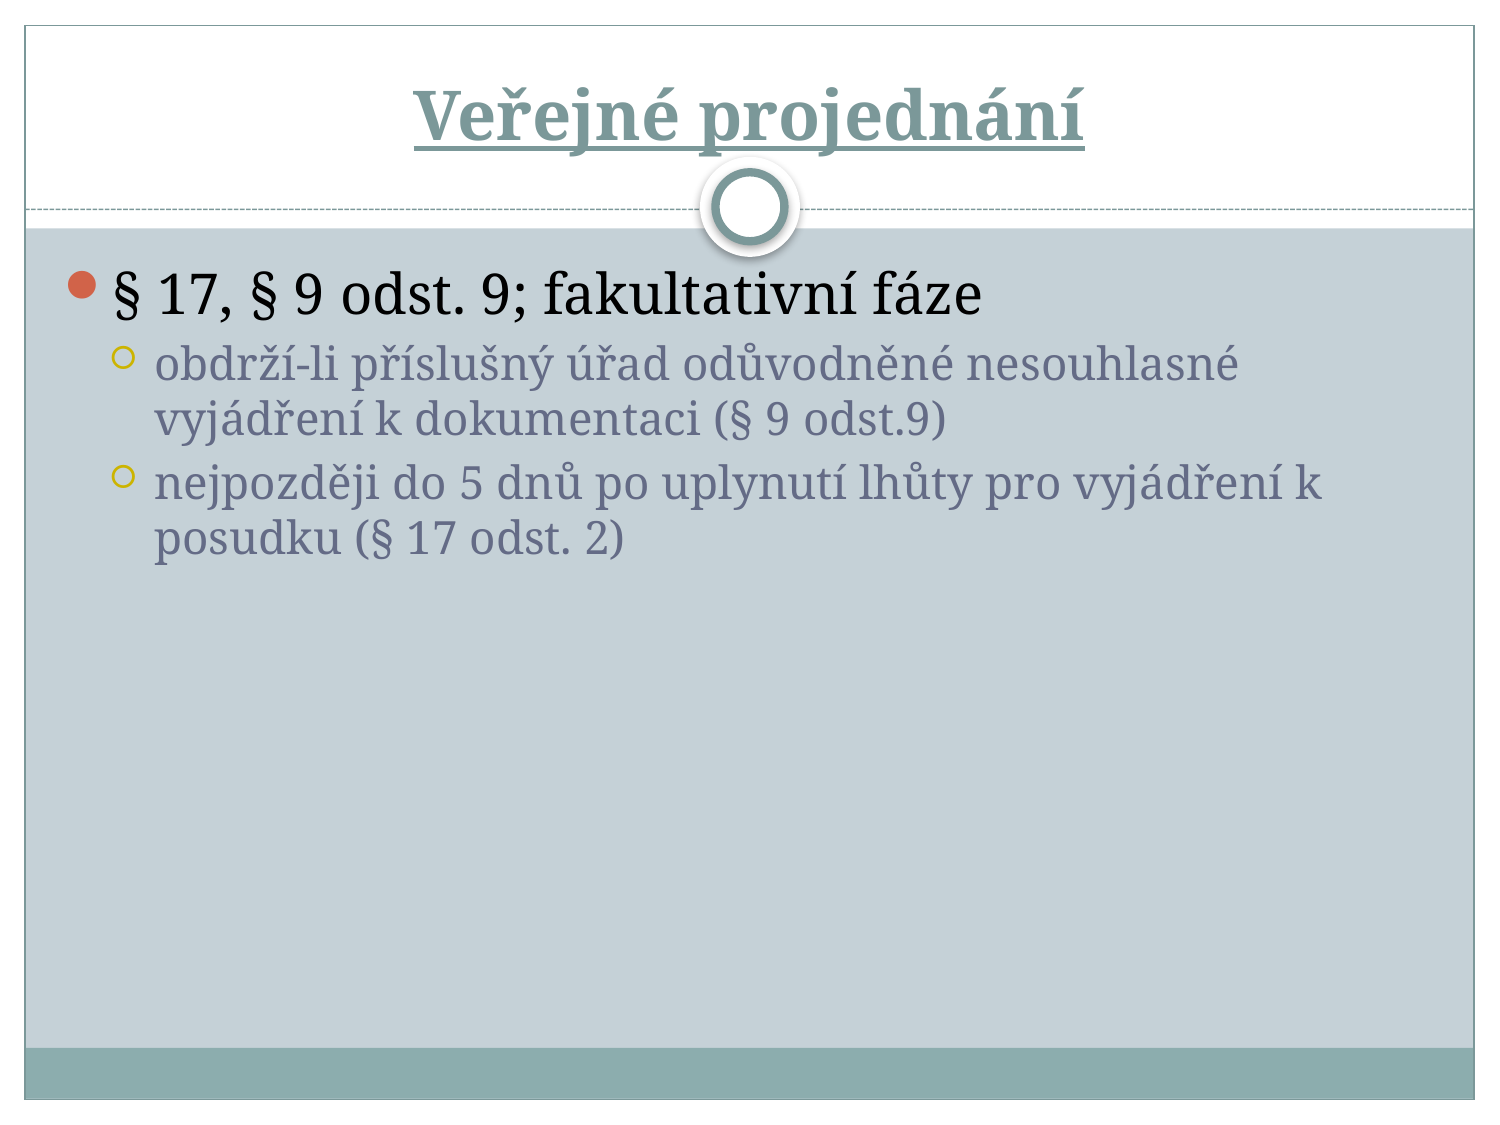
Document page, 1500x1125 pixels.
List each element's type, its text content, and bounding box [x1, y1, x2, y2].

title Veřejné projednání [49, 37, 1450, 162]
list § 17, § 9 odst. 9; fakultativní fáze obdrží-li příslušný úřad odůvodněné nesouhlasné vyjádření k dokumentaci (§ 9 odst.9) nejpozději do 5 dnů po uplynutí lhůty pro vyjádření k posudku (§ 17 odst. 2) [49, 250, 1445, 1001]
